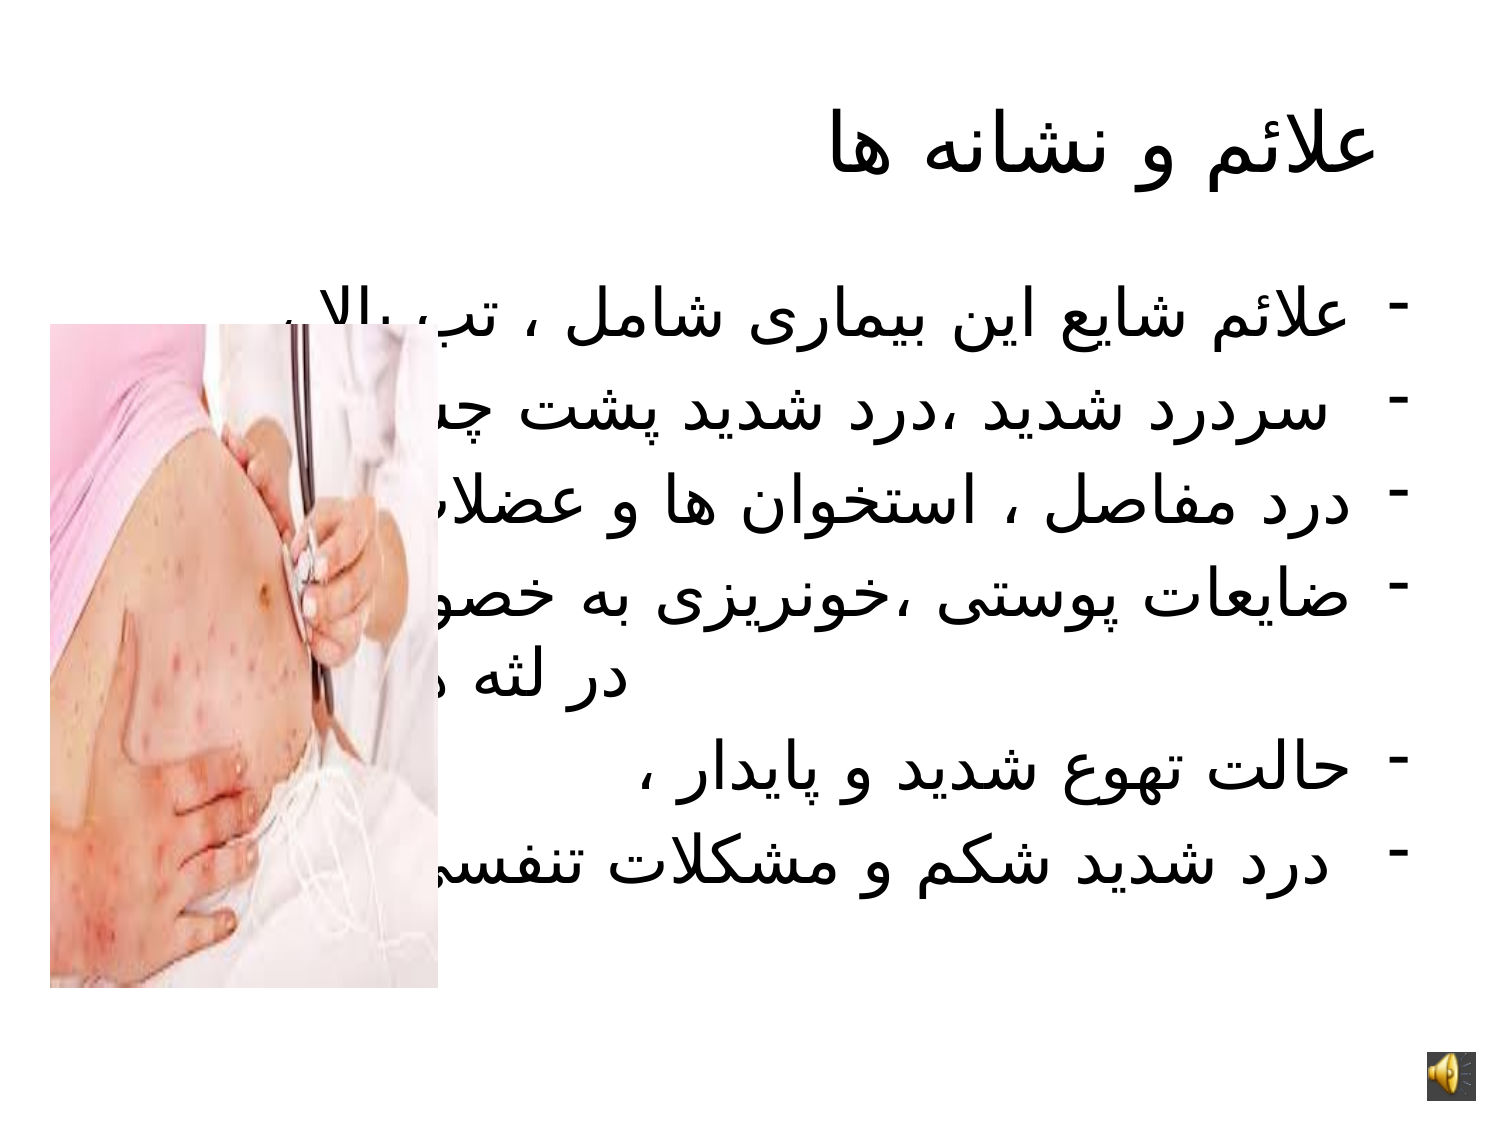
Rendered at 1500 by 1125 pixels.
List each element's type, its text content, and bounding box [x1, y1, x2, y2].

list علائم شایع این بیماری شامل ، تب بالا ، سردرد شدید ،درد شدید پشت چشم ها ، درد مفاصل ، استخوان ها و عضلات ، ضایعات پوستی ،خونریزی به خصوص در لثه ها و بینی حالت تهوع شدید و پایدار ، درد شدید شکم و مشکلات تنفسی [37, 262, 1425, 1005]
picture [1426, 1051, 1477, 1102]
picture [49, 324, 438, 988]
title علائم و نشانه ها [75, 45, 1425, 233]
